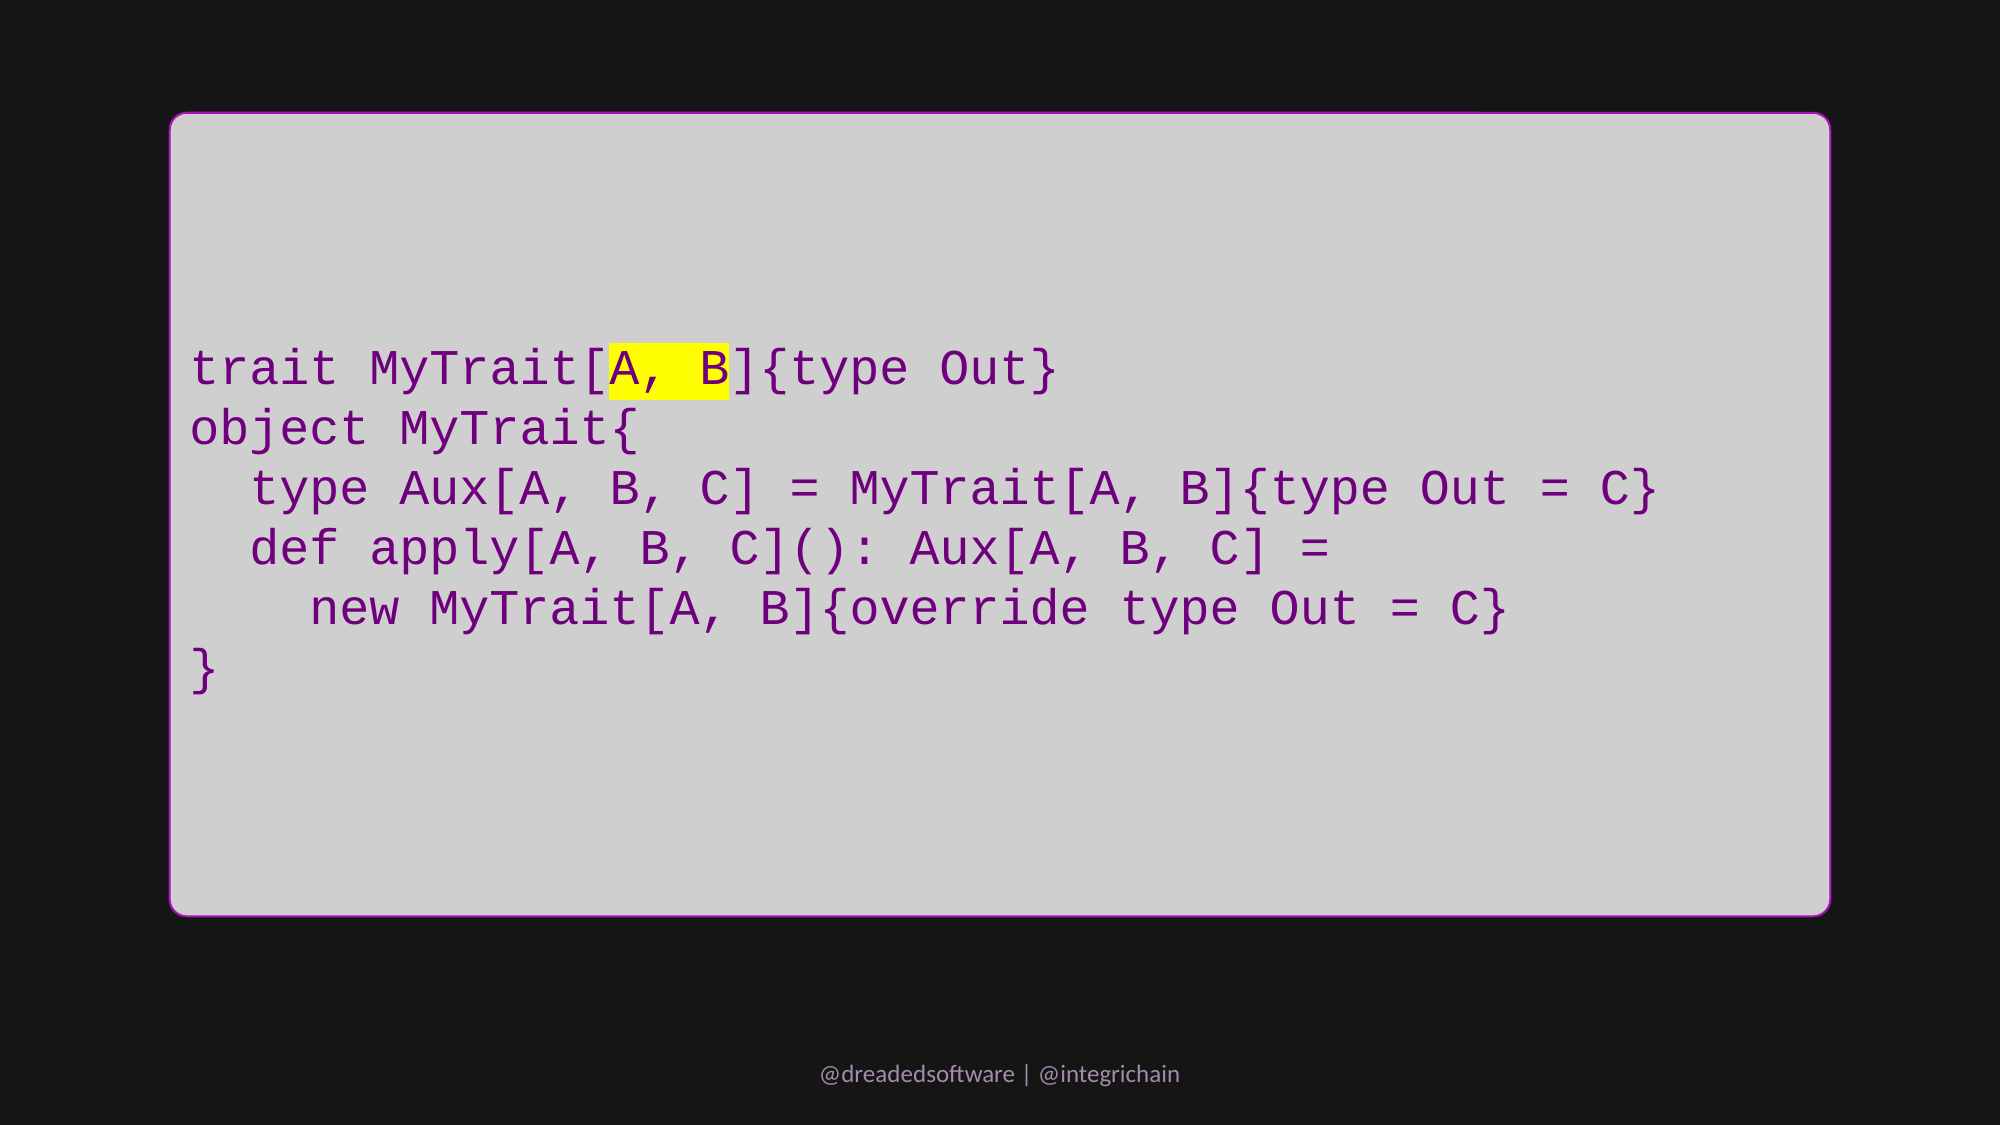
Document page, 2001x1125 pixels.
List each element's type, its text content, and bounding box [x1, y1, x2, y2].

footer @dreadedsoftware | @integrichain [662, 1042, 1338, 1103]
text_box trait MyTrait[A, B]{type Out} object MyTrait{ type Aux[A, B, C] = MyTrait[A, B]{type Out = C} def apply[A, B, C](): Aux[A, B, C] = new MyTrait[A, B]{override type Out = C} } [168, 111, 1832, 918]
